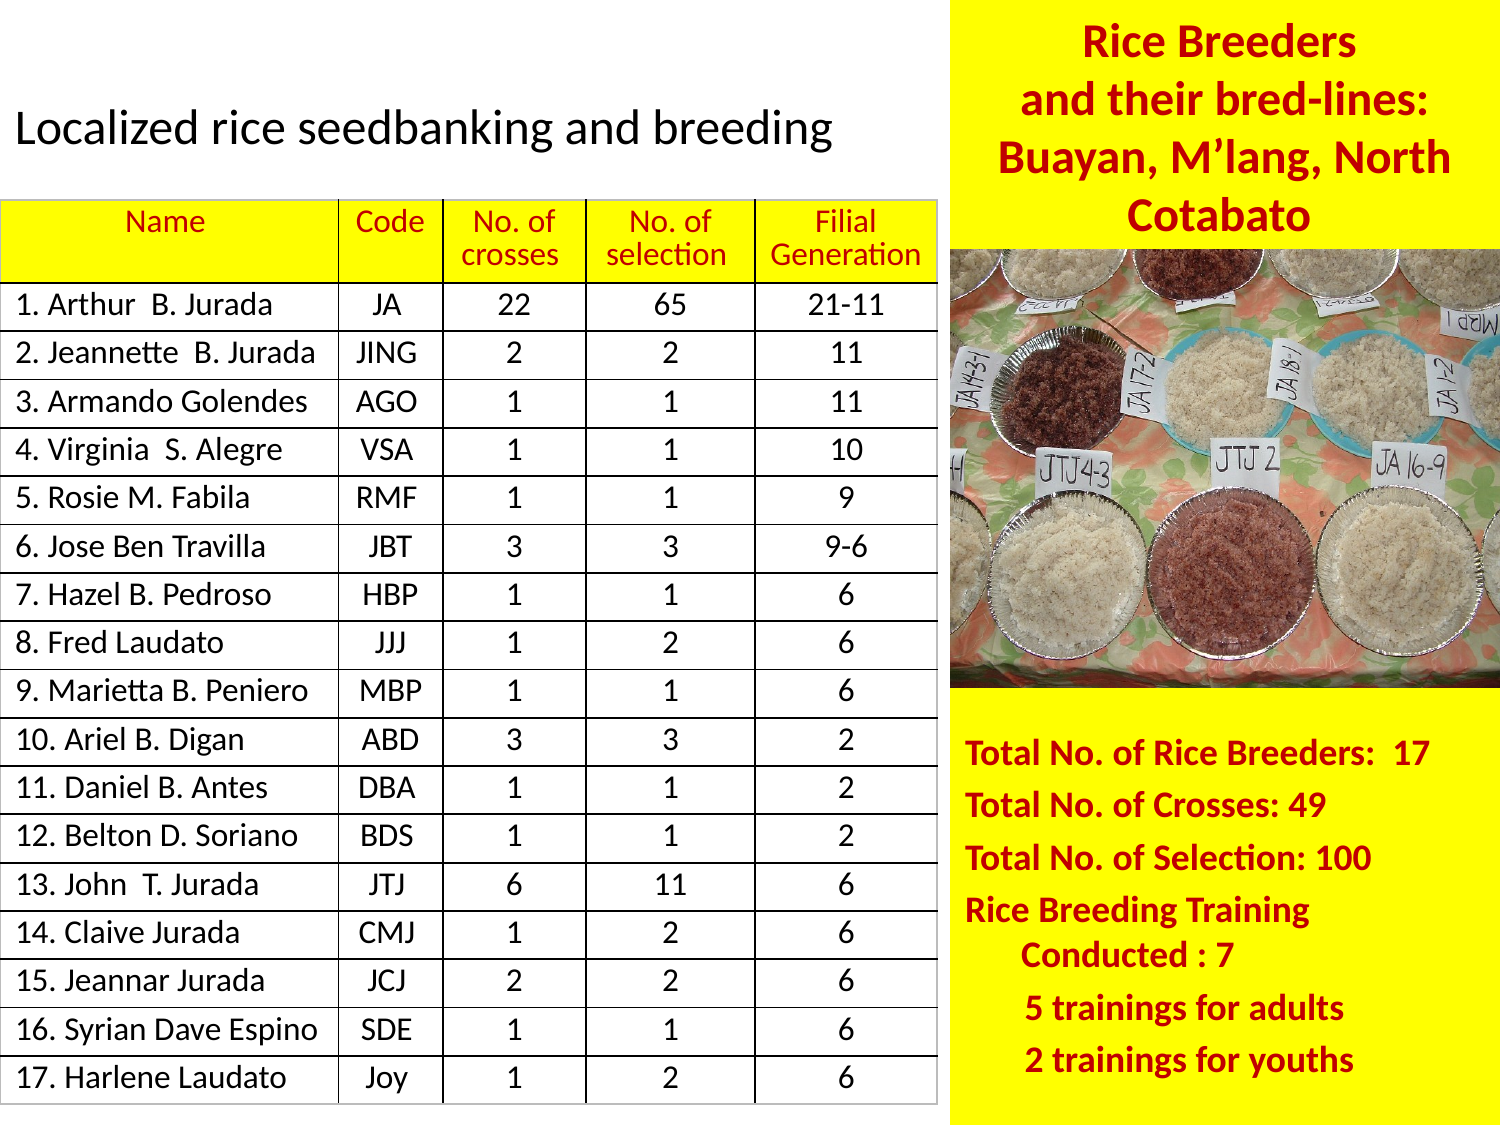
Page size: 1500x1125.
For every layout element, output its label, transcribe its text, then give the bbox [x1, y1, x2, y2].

table_cell 3. Armando Golendes [1, 380, 338, 427]
table_cell 6 [756, 1057, 936, 1103]
table_cell BDS [339, 815, 442, 862]
table_cell 6 [756, 1008, 936, 1055]
table_cell CMJ [339, 912, 442, 958]
table_cell 9. Marietta B. Peniero [1, 670, 338, 717]
picture [949, 249, 1500, 688]
list Total No. of Rice Breeders: 17 Total No. of Crosses: 49 Total No. of Selection: 100 Rice Breeding Training Conducted : 7 5 trainings for adults 2 trainings for youths [950, 695, 1500, 1125]
table_cell 11. Daniel B. Antes [1, 767, 338, 813]
table_cell 11 [587, 864, 754, 910]
table_header Name [1, 201, 338, 282]
table_cell 1 [444, 815, 585, 862]
table_cell 1 [444, 767, 585, 813]
table_cell 6 [756, 912, 936, 958]
text_box Localized rice seedbanking and breeding [0, 87, 938, 163]
table_cell 1 [587, 670, 754, 717]
table_header Filial Generation [756, 201, 936, 282]
table_cell 1 [587, 477, 754, 524]
table_header No. of selection [587, 201, 754, 282]
table_cell 14. Claive Jurada [1, 912, 338, 958]
table_cell 15. Jeannar Jurada [1, 960, 338, 1007]
table_cell 4. Virginia S. Alegre [1, 429, 338, 475]
table_cell 1 [444, 622, 585, 669]
table_cell 1 [587, 574, 754, 620]
table_cell 1 [587, 380, 754, 427]
table_cell 2 [444, 332, 585, 379]
table_cell 5. Rosie M. Fabila [1, 477, 338, 524]
table_cell SDE [339, 1008, 442, 1055]
table_cell 1 [444, 1008, 585, 1055]
table_cell 6 [756, 622, 936, 669]
table_cell 9-6 [756, 525, 936, 572]
table_cell 1. Arthur B. Jurada [1, 284, 338, 330]
table_cell 1 [587, 1008, 754, 1055]
table_cell 2 [587, 1057, 754, 1103]
table_cell AGO [339, 380, 442, 427]
table_cell MBP [339, 670, 442, 717]
table_cell JA [339, 284, 442, 330]
table_cell 2 [587, 912, 754, 958]
table_cell 10. Ariel B. Digan [1, 719, 338, 765]
table_cell 17. Harlene Laudato [1, 1057, 338, 1103]
table_cell 6. Jose Ben Travilla [1, 525, 338, 572]
table_cell 1 [444, 477, 585, 524]
table_cell 7. Hazel B. Pedroso [1, 574, 338, 620]
table_cell 6 [444, 864, 585, 910]
table_cell 6 [756, 960, 936, 1007]
table_cell 1 [587, 767, 754, 813]
table_cell 9 [756, 477, 936, 524]
table_cell 2 [587, 622, 754, 669]
table_header No. of crosses [444, 201, 585, 282]
table_cell 3 [587, 525, 754, 572]
table_cell HBP [339, 574, 442, 620]
table_cell 2. Jeannette B. Jurada [1, 332, 338, 379]
table_cell 11 [756, 380, 936, 427]
table_cell JJJ [339, 622, 442, 669]
table_cell 2 [756, 815, 936, 862]
table_cell 11 [756, 332, 936, 379]
table_cell 1 [444, 912, 585, 958]
table_cell 1 [444, 574, 585, 620]
table_cell JTJ [339, 864, 442, 910]
table_cell 2 [587, 960, 754, 1007]
table_cell 6 [756, 864, 936, 910]
table_cell JBT [339, 525, 442, 572]
table_cell 1 [444, 380, 585, 427]
table_cell 3 [587, 719, 754, 765]
title Rice Breeders and their bred-lines: Buayan, M’lang, North Cotabato [950, 0, 1500, 249]
table_cell ABD [339, 719, 442, 765]
table_cell 1 [444, 429, 585, 475]
table_cell 6 [756, 574, 936, 620]
table_cell 2 [444, 960, 585, 1007]
table_cell 3 [444, 719, 585, 765]
table_cell 10 [756, 429, 936, 475]
table_cell JCJ [339, 960, 442, 1007]
table_cell 16. Syrian Dave Espino [1, 1008, 338, 1055]
table_cell 65 [587, 284, 754, 330]
table_cell 6 [756, 670, 936, 717]
table_cell 8. Fred Laudato [1, 622, 338, 669]
table_cell 1 [587, 815, 754, 862]
table_cell JING [339, 332, 442, 379]
table_cell 1 [444, 670, 585, 717]
table_cell 22 [444, 284, 585, 330]
table_cell 2 [587, 332, 754, 379]
table_cell Joy [339, 1057, 442, 1103]
table_cell VSA [339, 429, 442, 475]
table_cell 21-11 [756, 284, 936, 330]
table_cell 2 [756, 719, 936, 765]
table_cell 1 [587, 429, 754, 475]
table_cell DBA [339, 767, 442, 813]
table_cell 2 [756, 767, 936, 813]
table_header Code [339, 201, 442, 282]
table_cell 3 [444, 525, 585, 572]
table_cell 1 [444, 1057, 585, 1103]
table_cell 13. John T. Jurada [1, 864, 338, 910]
table_cell RMF [339, 477, 442, 524]
table_cell 12. Belton D. Soriano [1, 815, 338, 862]
